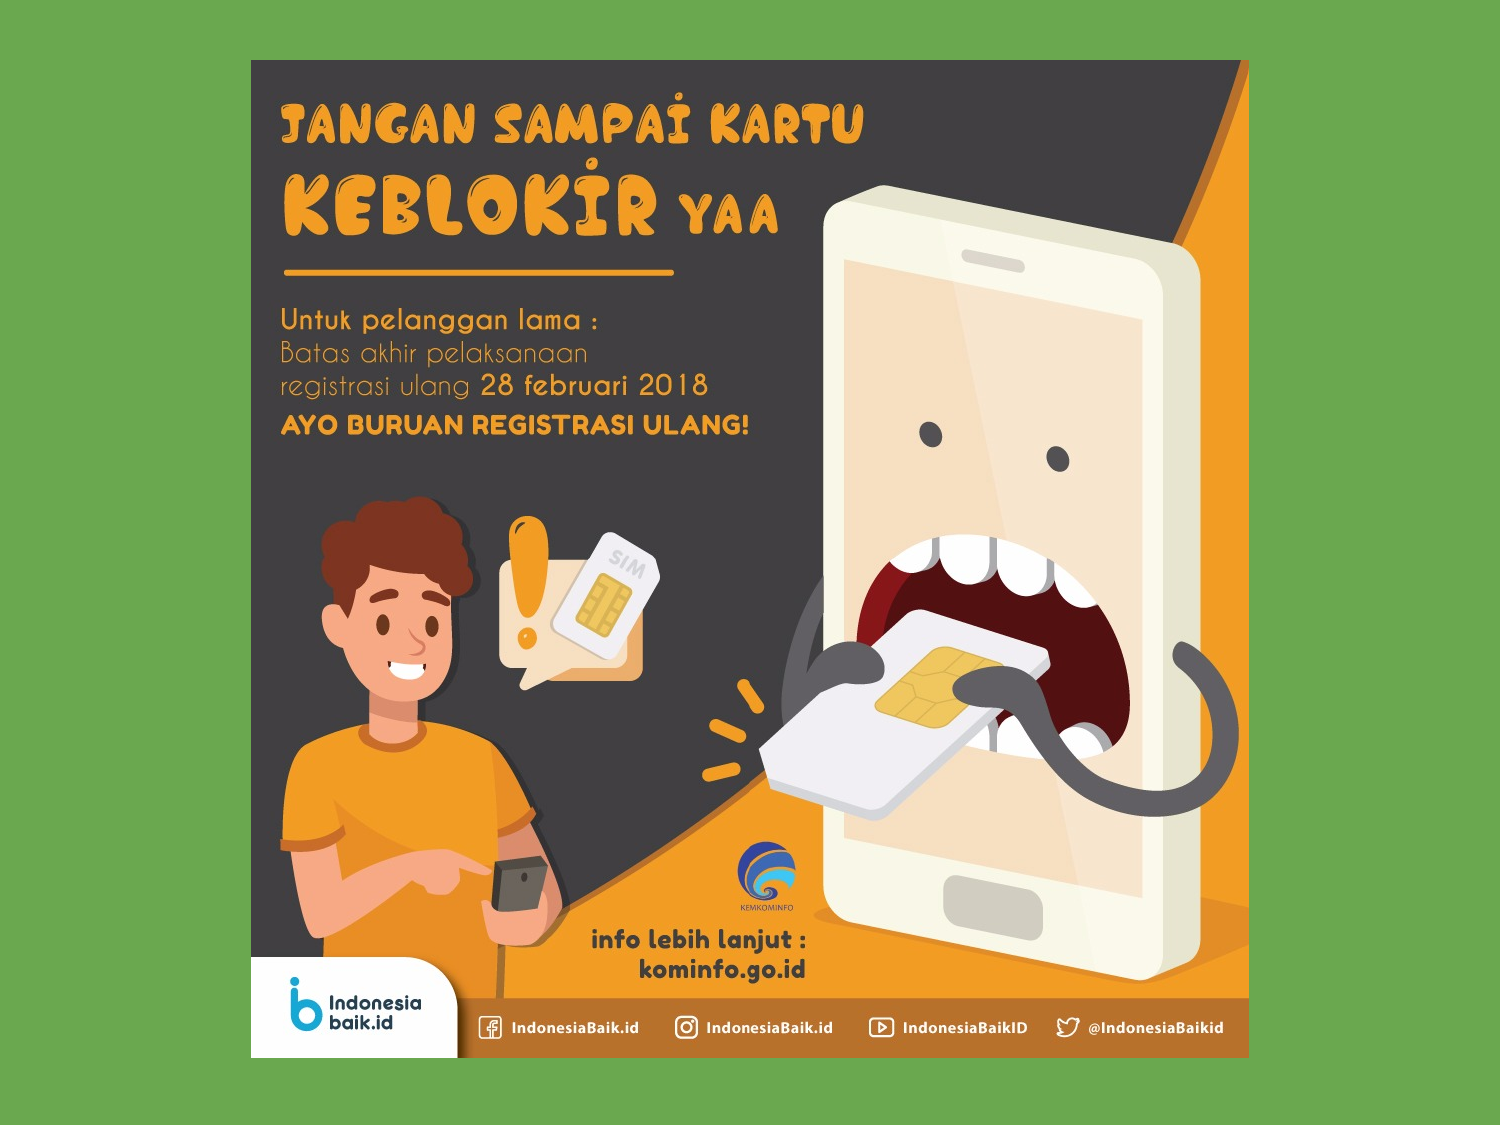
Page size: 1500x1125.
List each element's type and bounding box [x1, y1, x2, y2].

picture [251, 60, 1249, 1058]
